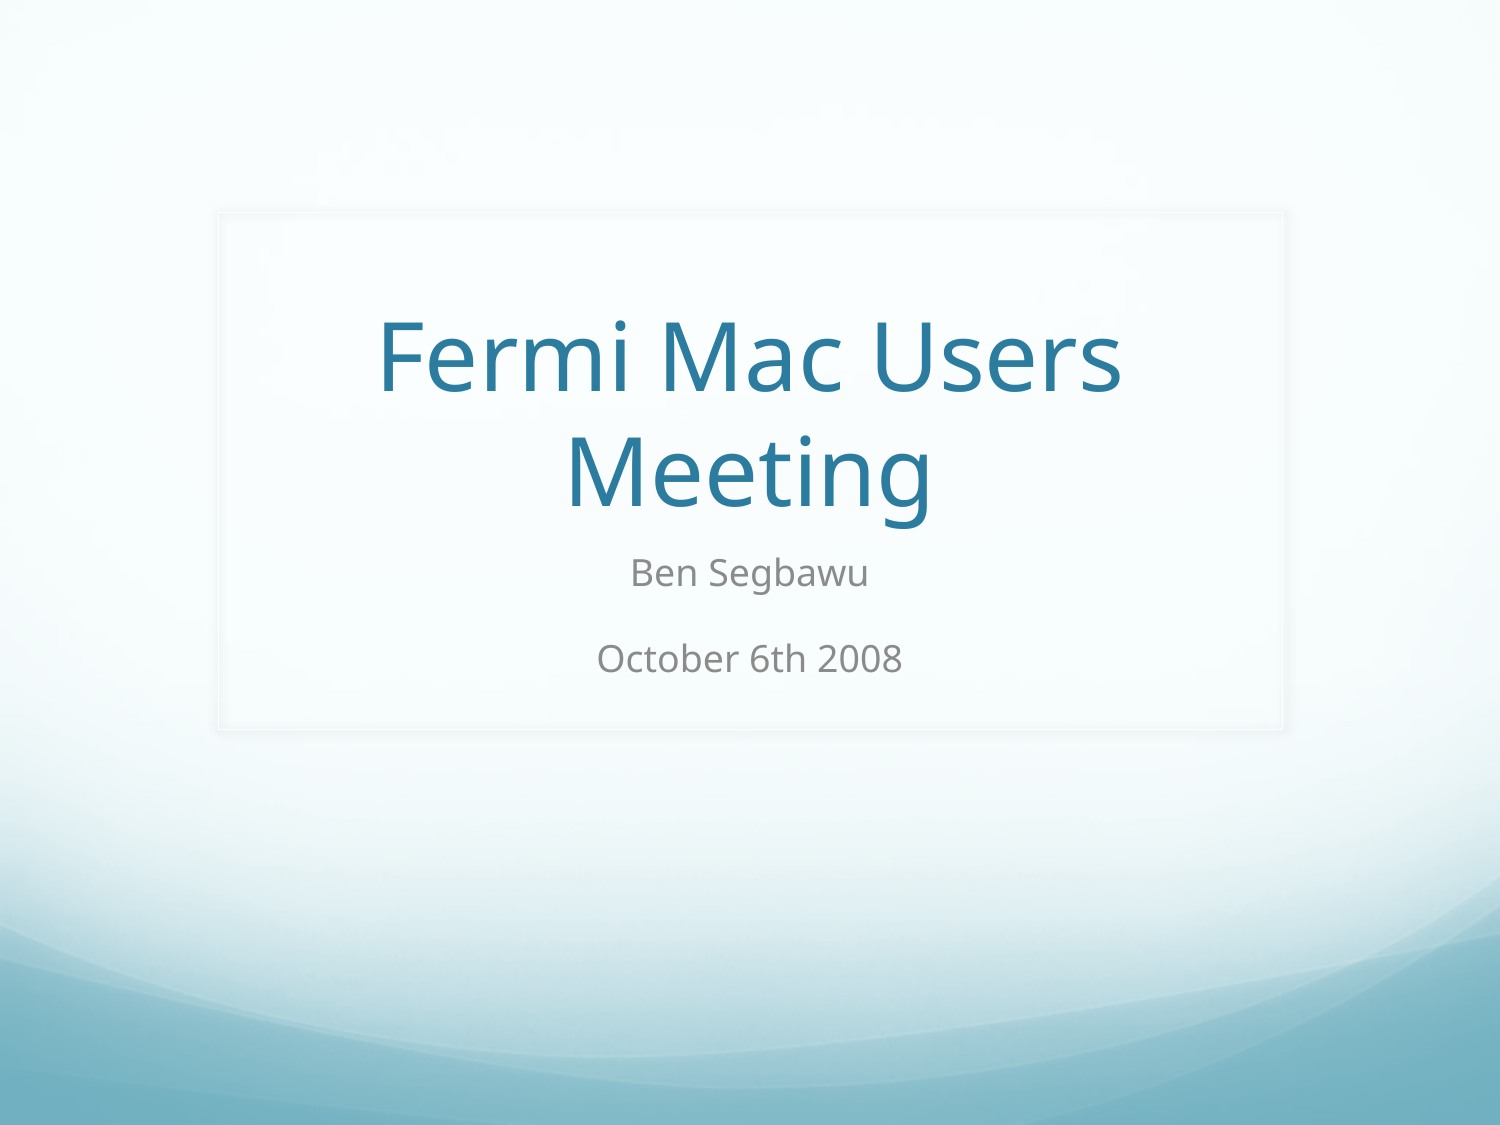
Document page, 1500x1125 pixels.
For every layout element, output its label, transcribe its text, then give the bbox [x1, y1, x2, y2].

title Fermi Mac Users Meeting [217, 249, 1283, 533]
subtitle Ben Segbawu October 6th 2008 [217, 541, 1283, 692]
